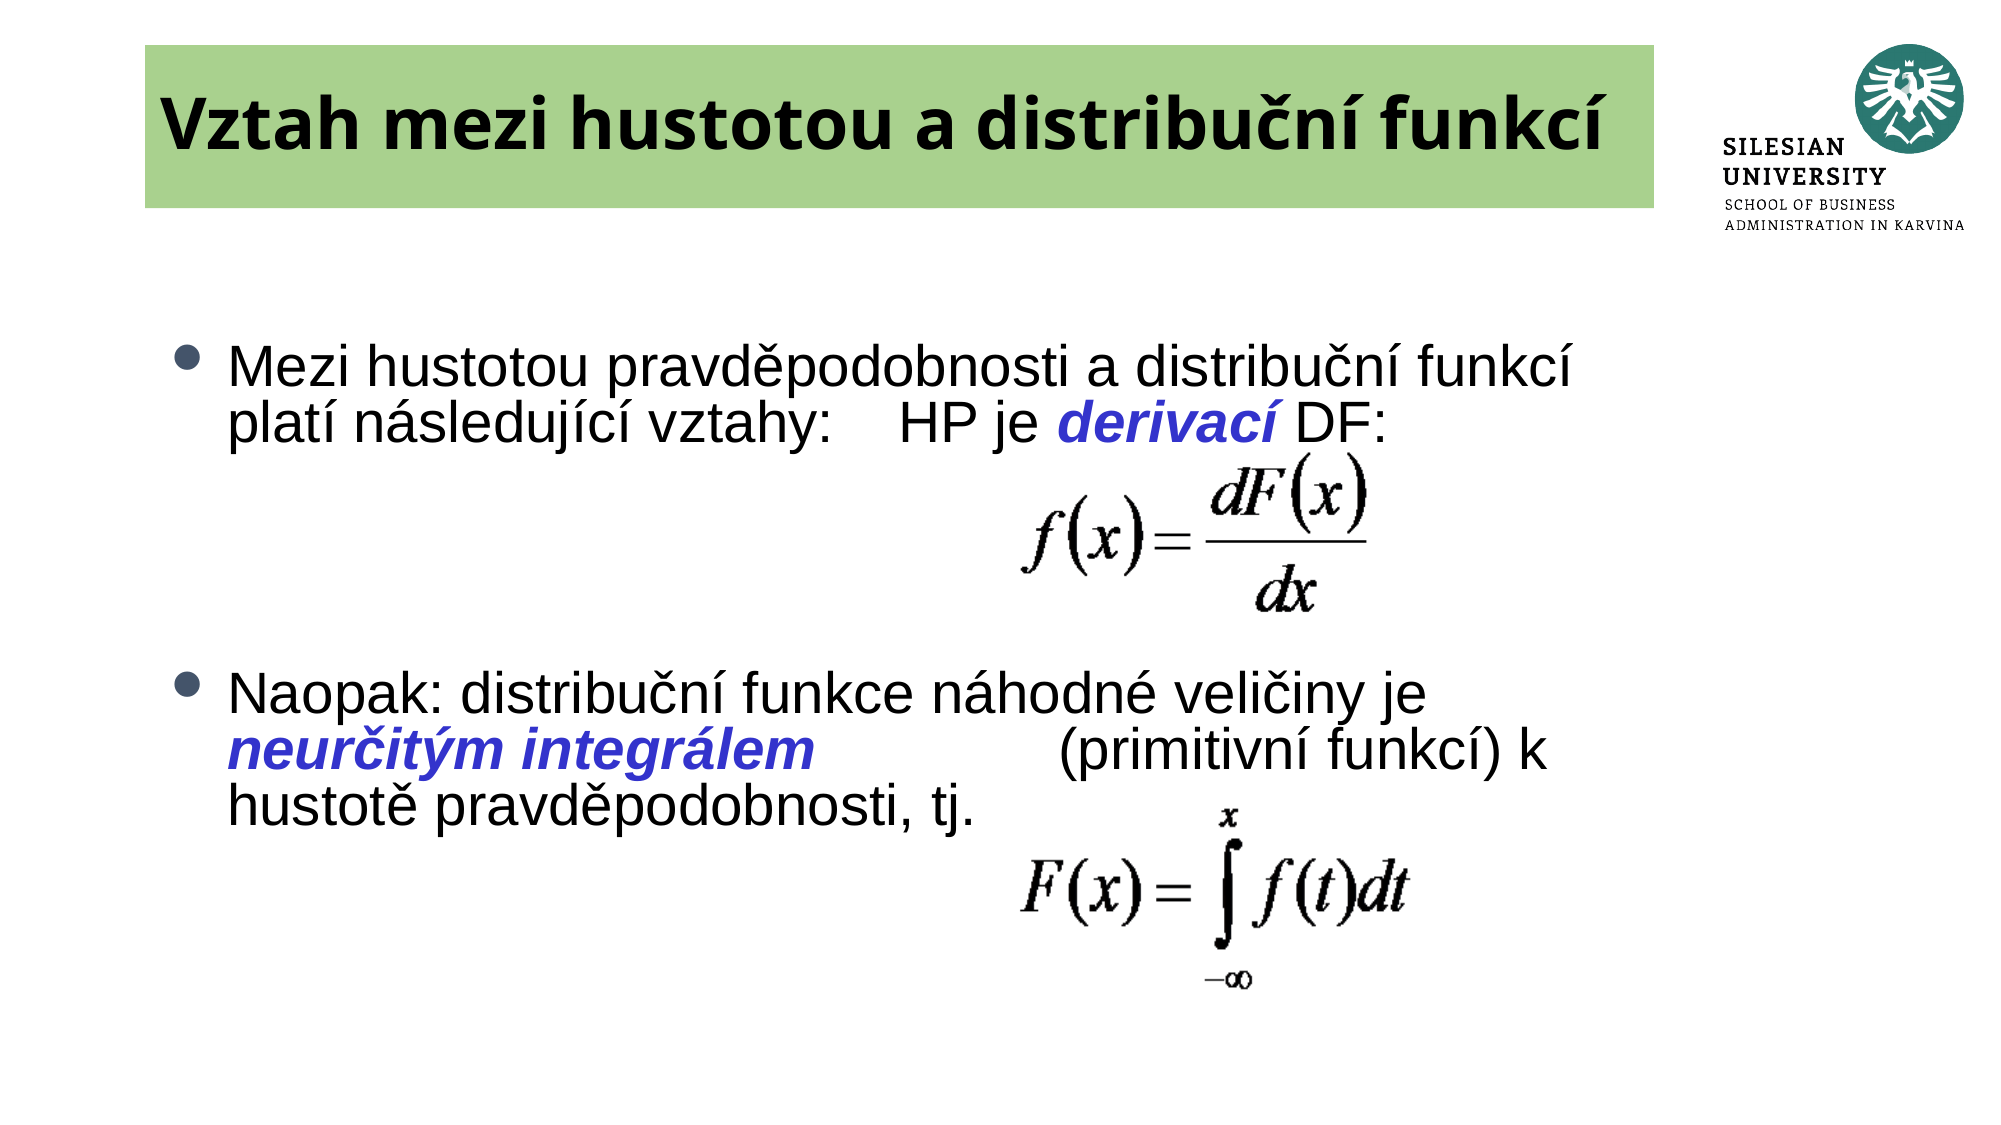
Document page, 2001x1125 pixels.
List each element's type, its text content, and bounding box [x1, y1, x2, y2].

text_box [41, 32, 786, 116]
picture [1723, 44, 1964, 230]
picture [1012, 776, 1416, 1001]
text_box Mezi hustotou pravděpodobnosti a distribuční funkcí platí následující vztahy: HP je derivací DF: Naopak: distribuční funkce náhodné veličiny je neurčitým integrálem (primitivní funkcí) k hustotě pravděpodobnosti, tj. [140, 252, 1679, 1057]
title Vztah mezi hustotou a distribuční funkcí [145, 45, 1654, 209]
picture [1012, 450, 1379, 624]
